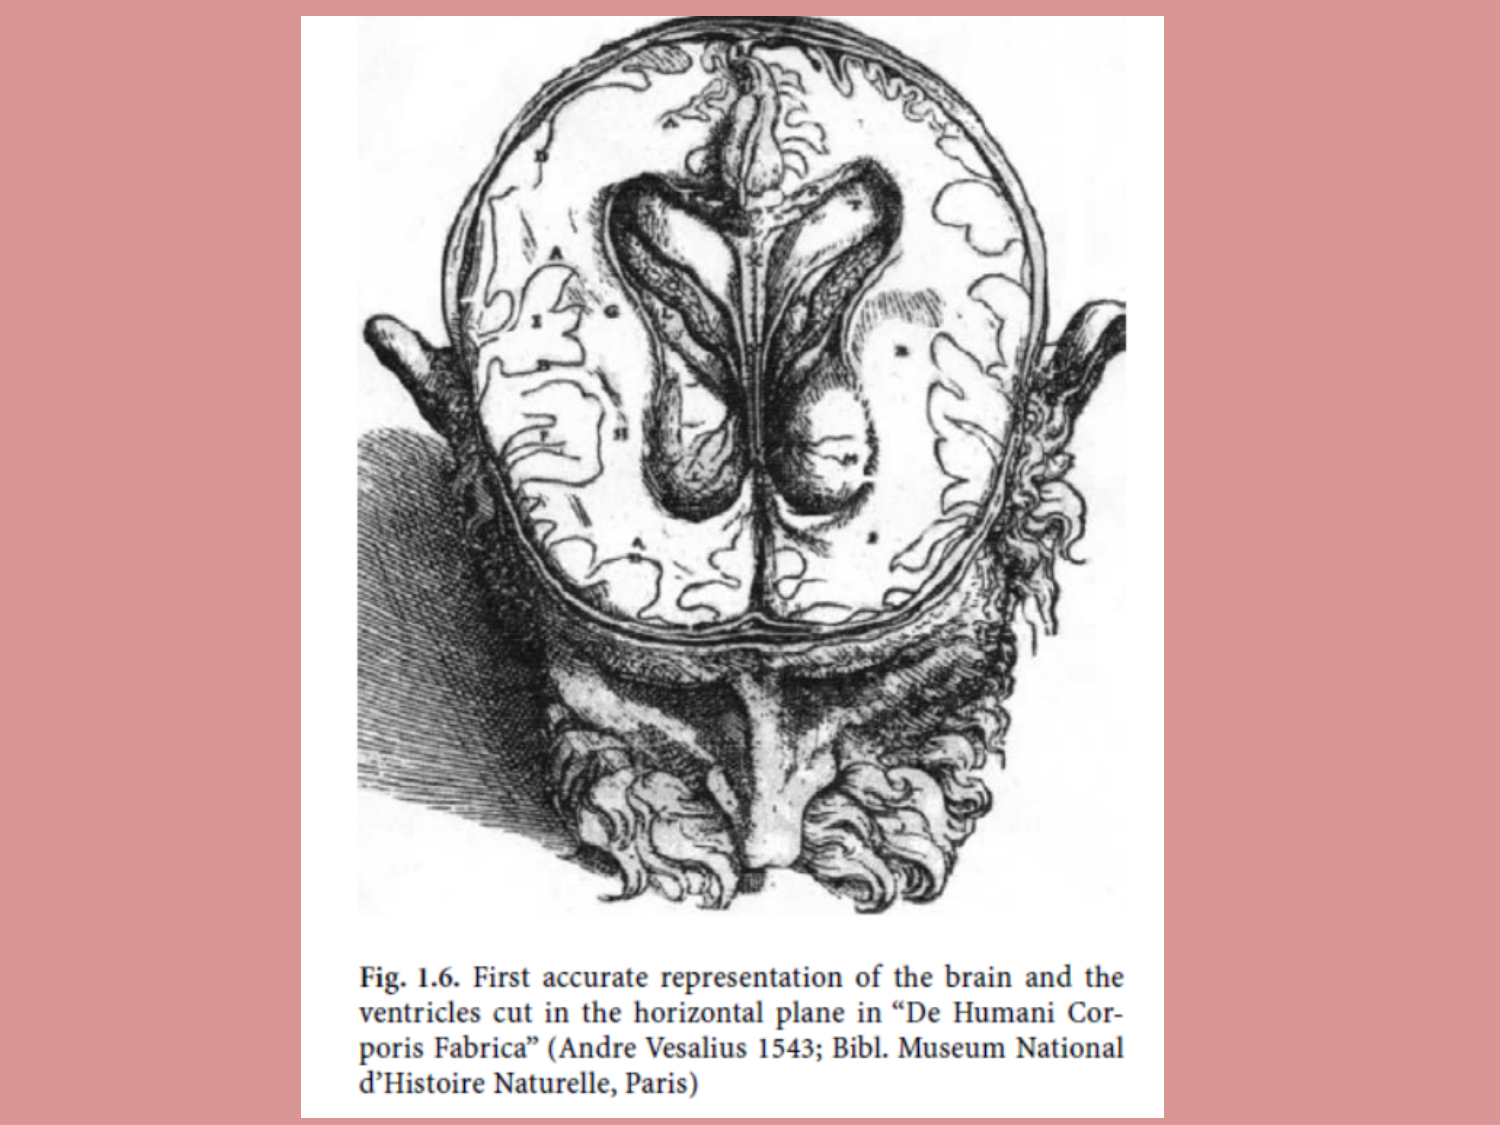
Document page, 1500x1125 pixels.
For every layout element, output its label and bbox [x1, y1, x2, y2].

picture [300, 16, 1164, 1118]
